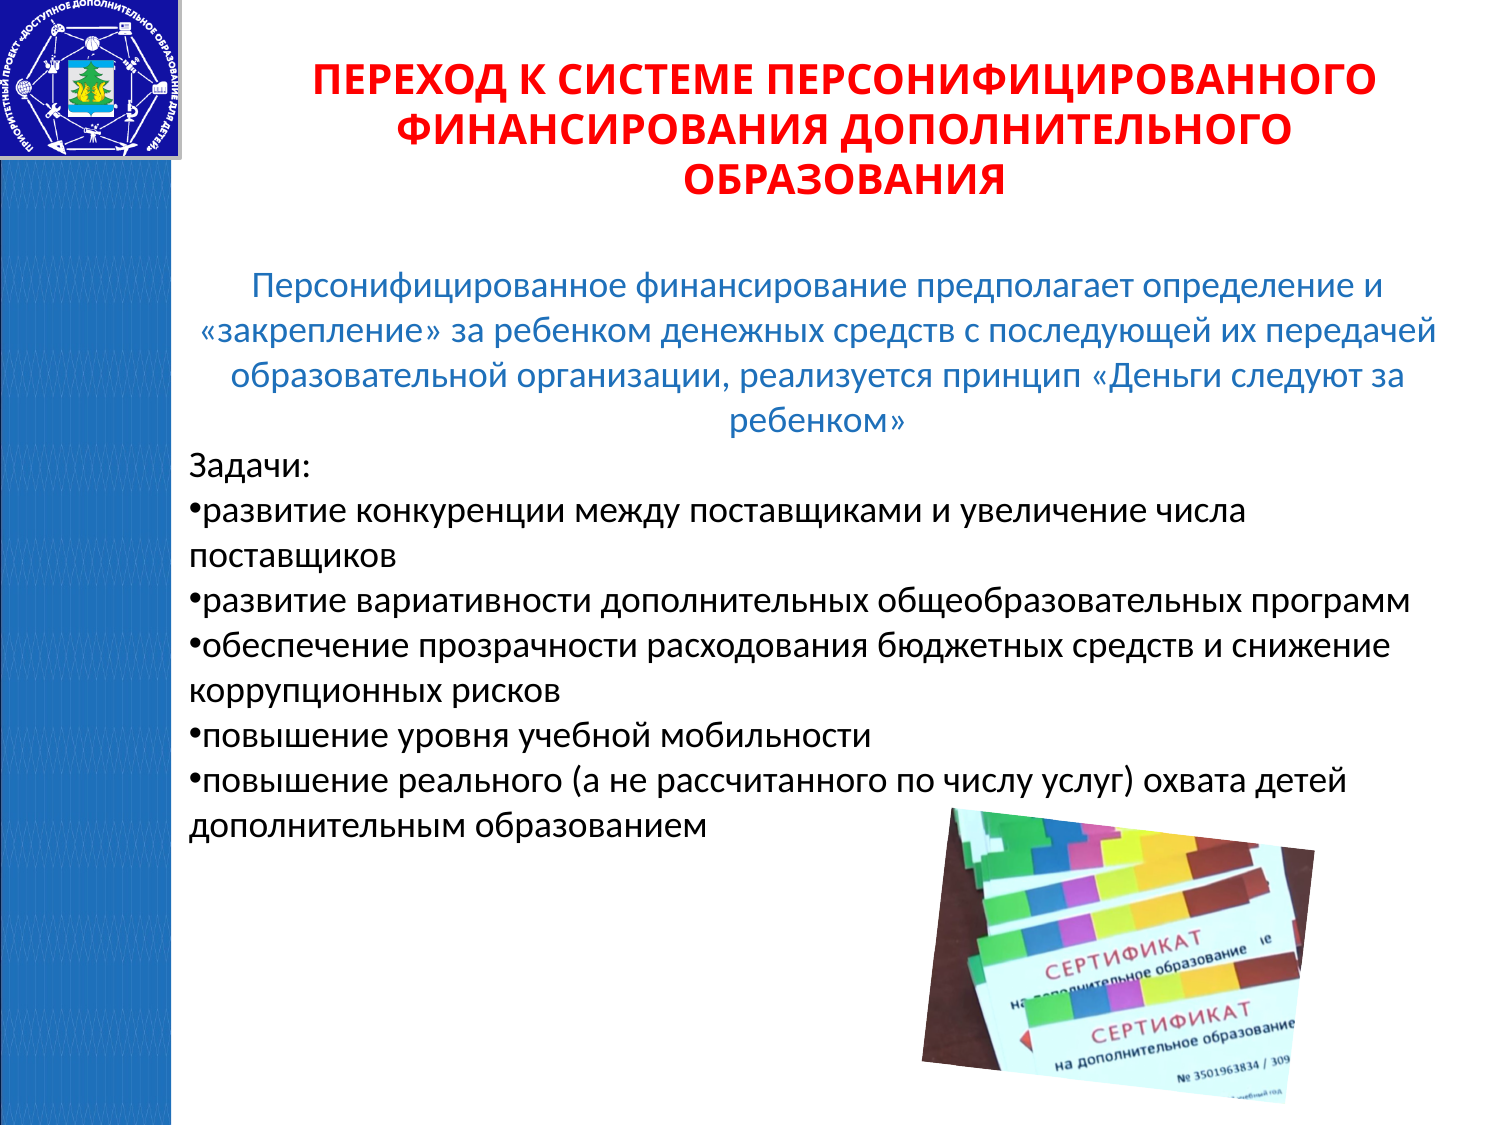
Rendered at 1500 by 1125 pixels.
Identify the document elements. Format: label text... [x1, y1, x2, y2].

text_box Персонифицированное финансирование предполагает определение и «закрепление» за ребенком денежных средств с последующей их передачей образовательной организации, реализуется принцип «Деньги следуют за ребенком» Задачи: развитие конкуренции между поставщиками и увеличение числа поставщиков развитие вариативности дополнительных общеобразовательных программ обеспечение прозрачности расходования бюджетных средств и снижение коррупционных рисков повышение уровня учебной мобильности повышение реального (а не рассчитанного по числу услуг) охвата детей дополнительным образованием [174, 207, 1463, 853]
picture [0, 0, 179, 157]
picture [0, 160, 172, 1125]
text_box ПЕРЕХОД К СИСТЕМЕ ПЕРСОНИФИЦИРОВАННОГО ФИНАНСИРОВАНИЯ ДОПОЛНИТЕЛЬНОГО ОБРАЗОВАНИЯ [218, 0, 1472, 210]
picture [922, 808, 1314, 1104]
